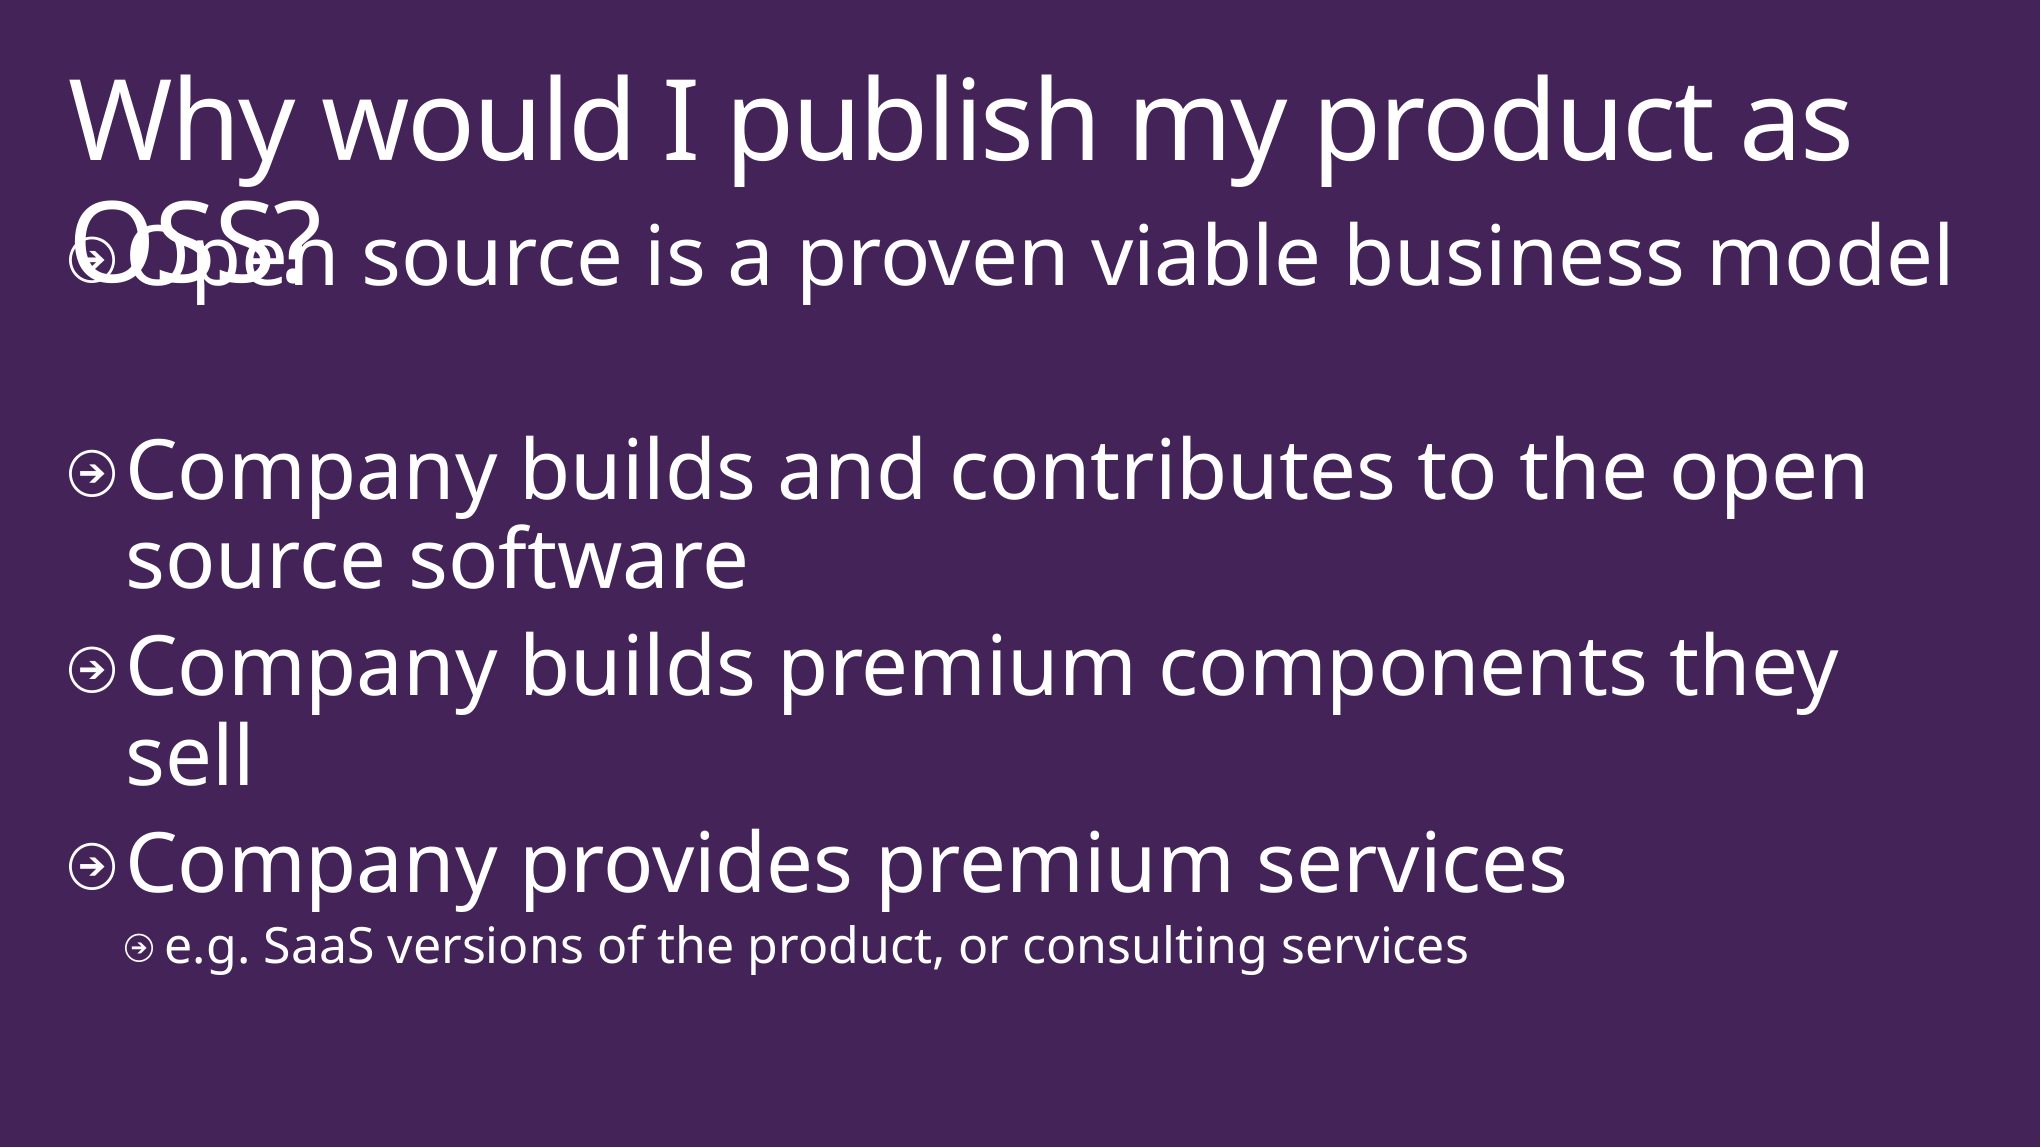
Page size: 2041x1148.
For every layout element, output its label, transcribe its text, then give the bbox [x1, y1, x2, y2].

picture [69, 224, 128, 283]
picture [125, 926, 161, 962]
picture [69, 437, 128, 497]
picture [69, 634, 128, 693]
title Why would I publish my product as OSS? [45, 48, 1996, 199]
list Open source is a proven viable business model Company builds and contributes to the open source software Company builds premium components they sell Company provides premium services e.g. SaaS versions of the product, or consulting services [45, 199, 1996, 922]
picture [69, 830, 128, 890]
